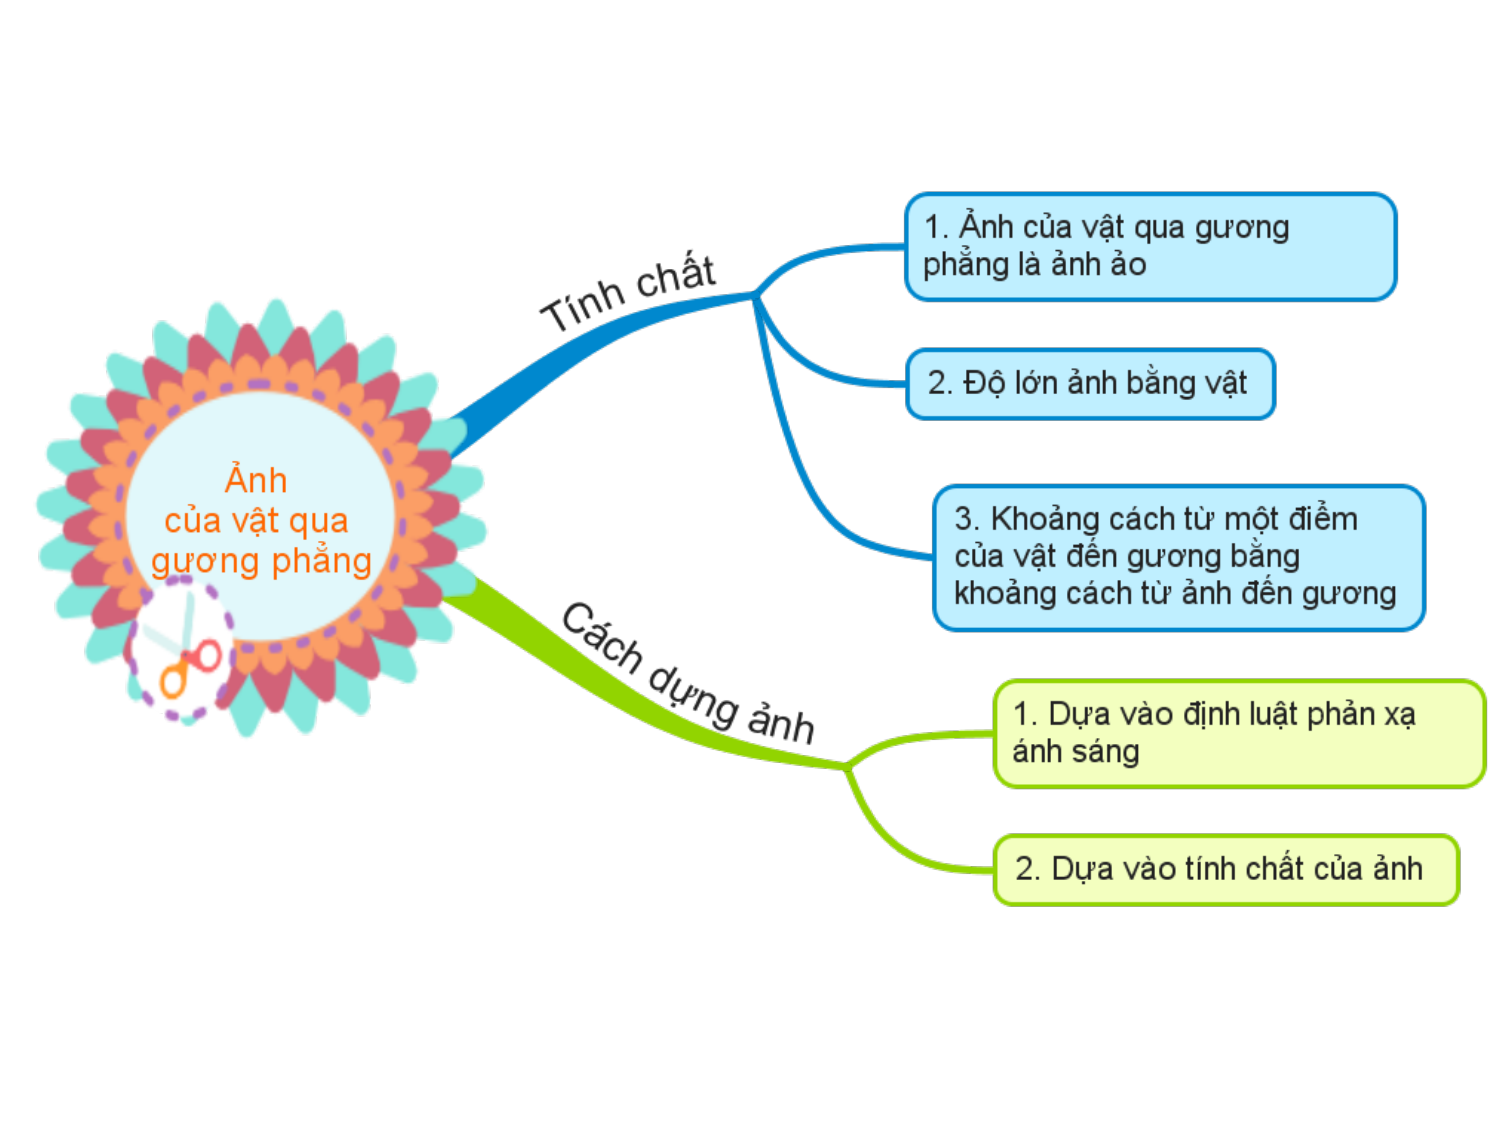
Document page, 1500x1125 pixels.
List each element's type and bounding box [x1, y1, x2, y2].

picture [0, 180, 1499, 944]
